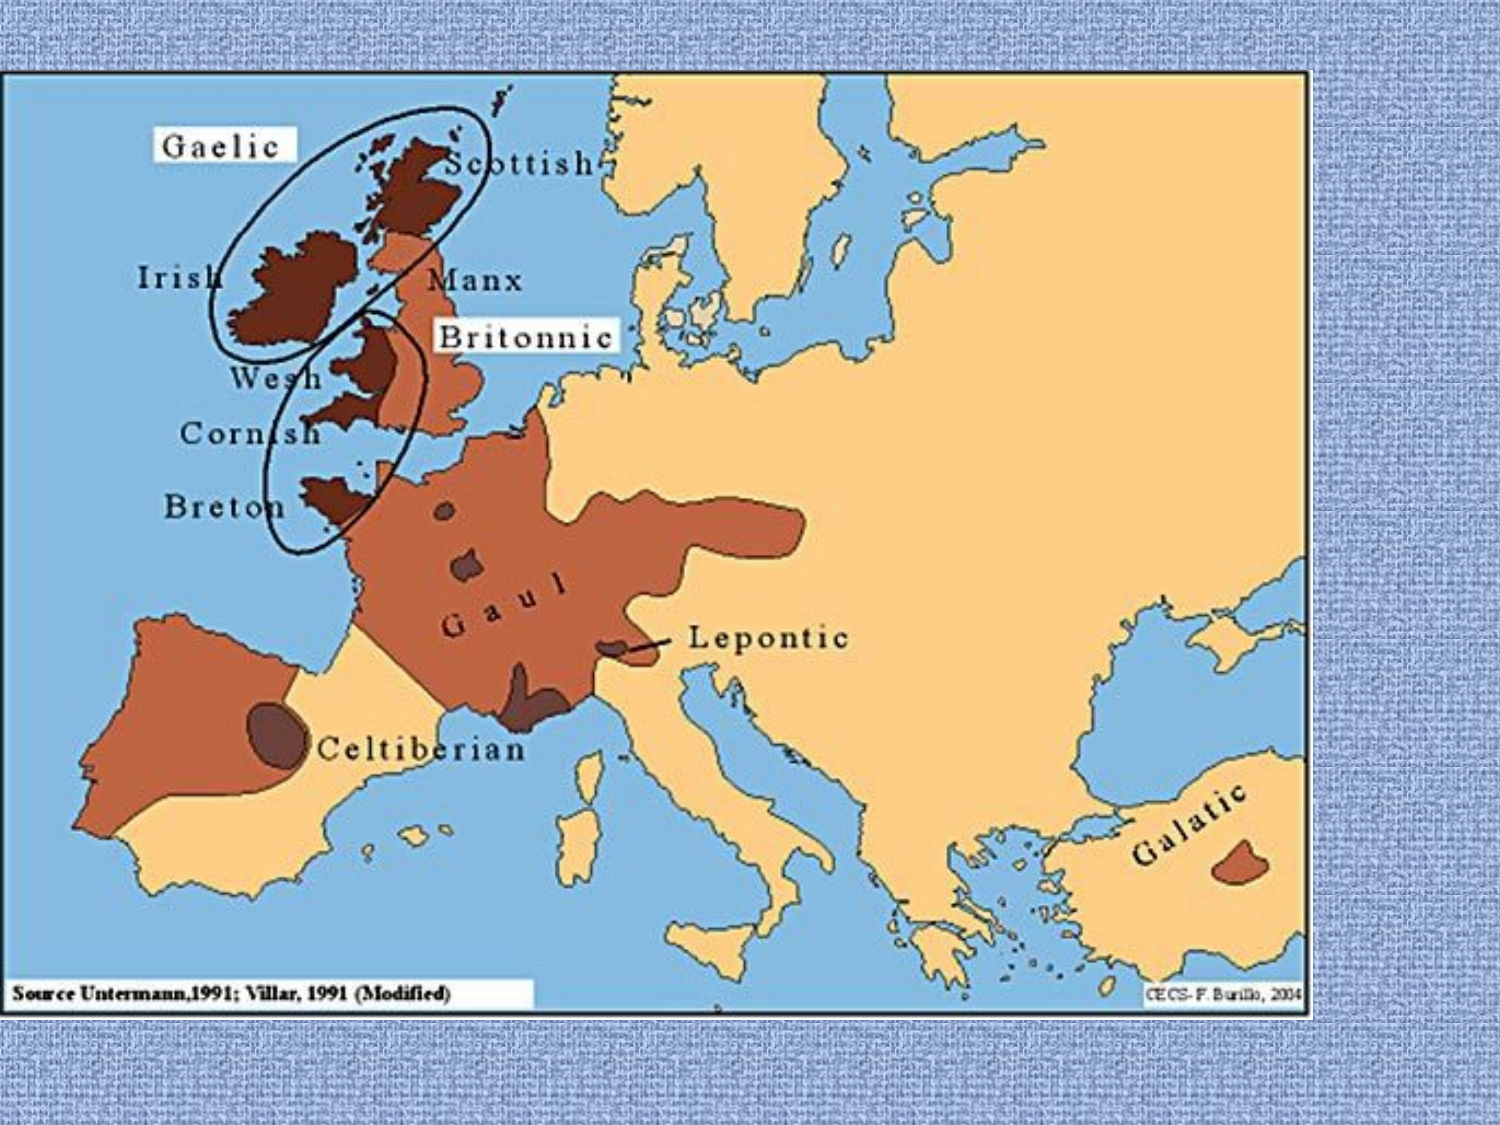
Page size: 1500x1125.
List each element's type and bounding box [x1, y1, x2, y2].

picture [0, 70, 1313, 1020]
